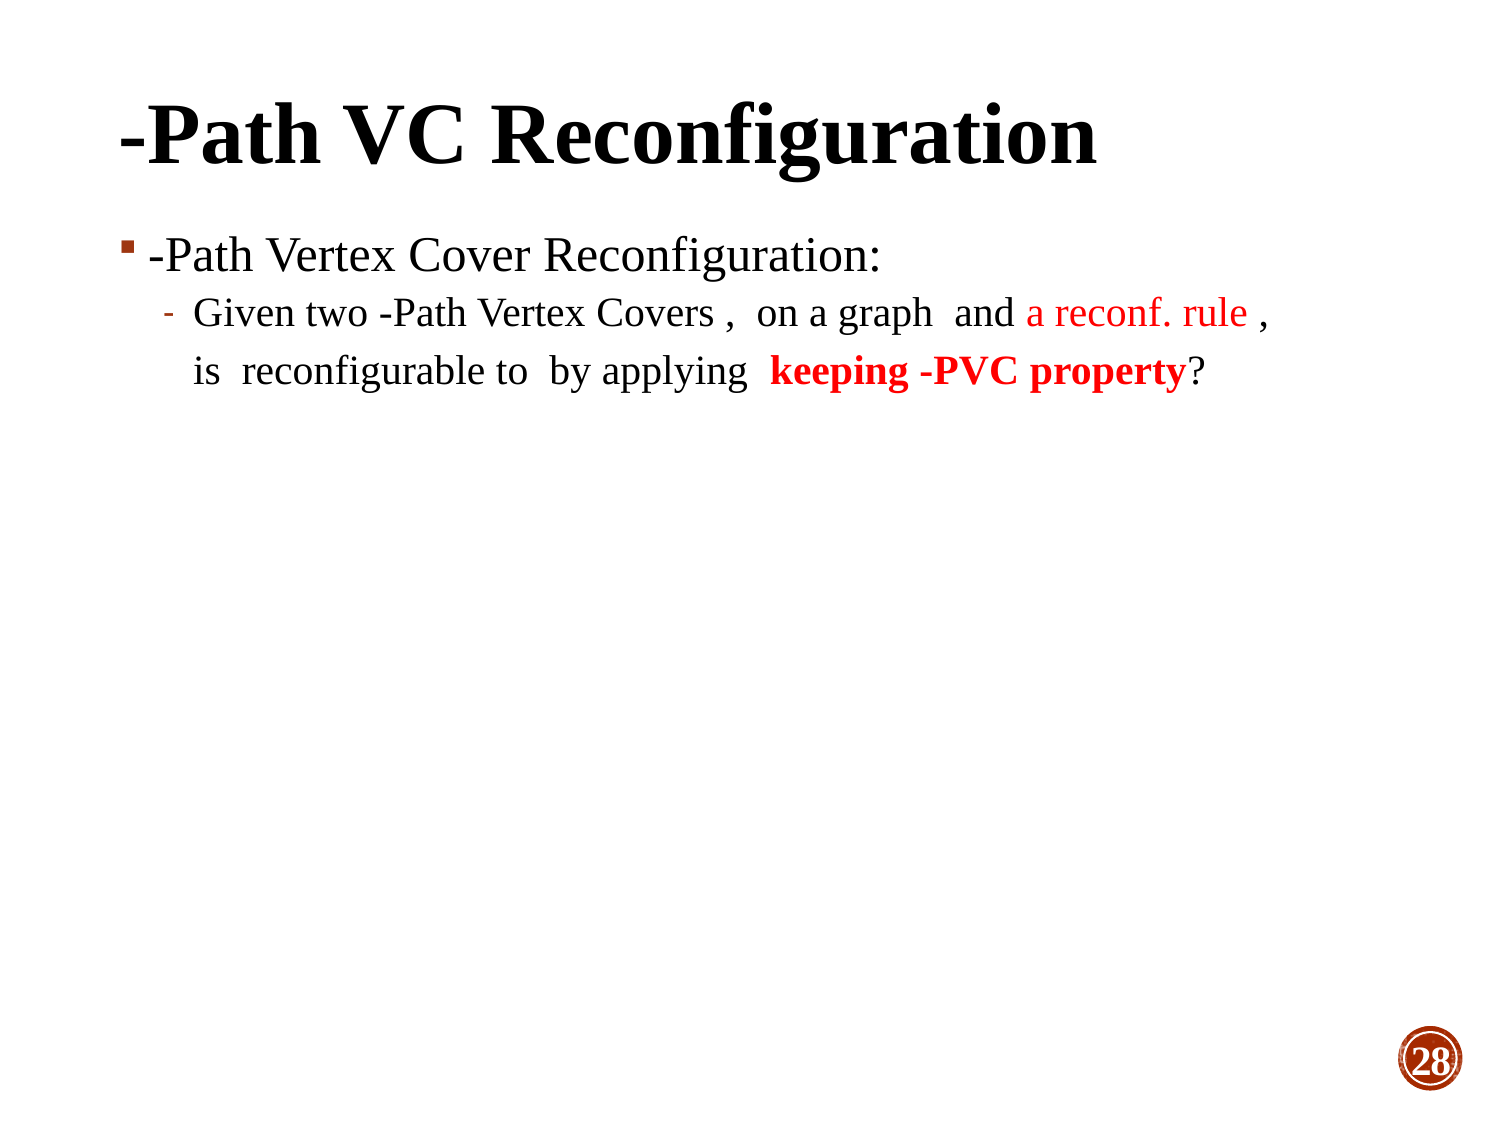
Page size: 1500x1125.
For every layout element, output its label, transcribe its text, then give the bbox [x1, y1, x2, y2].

slide_number 28 [1391, 1028, 1471, 1089]
